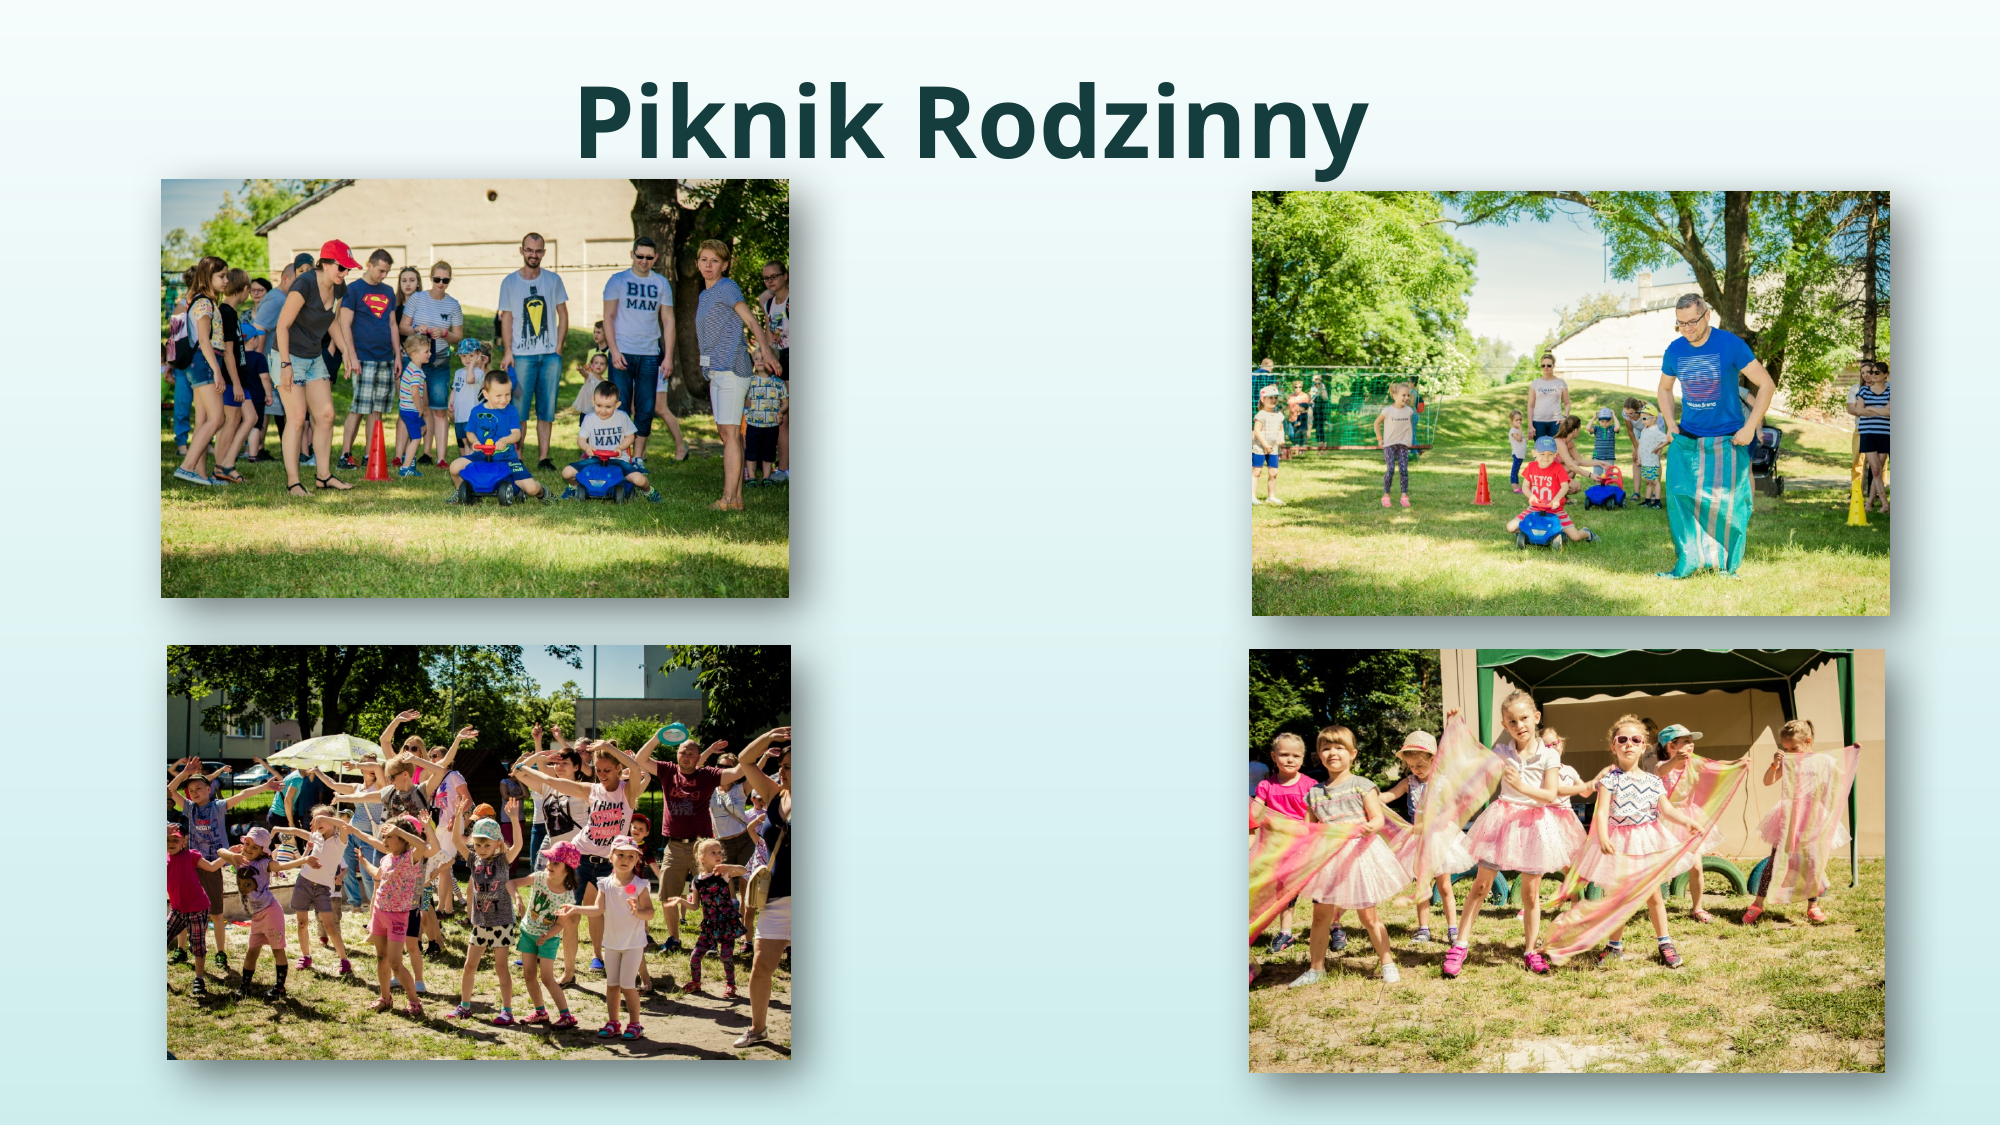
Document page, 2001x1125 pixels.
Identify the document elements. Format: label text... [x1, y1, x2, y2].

picture [1249, 649, 1885, 1074]
picture [167, 645, 791, 1060]
picture [1252, 191, 1890, 616]
title Piknik Rodzinny [483, 0, 1460, 188]
picture [161, 179, 789, 598]
